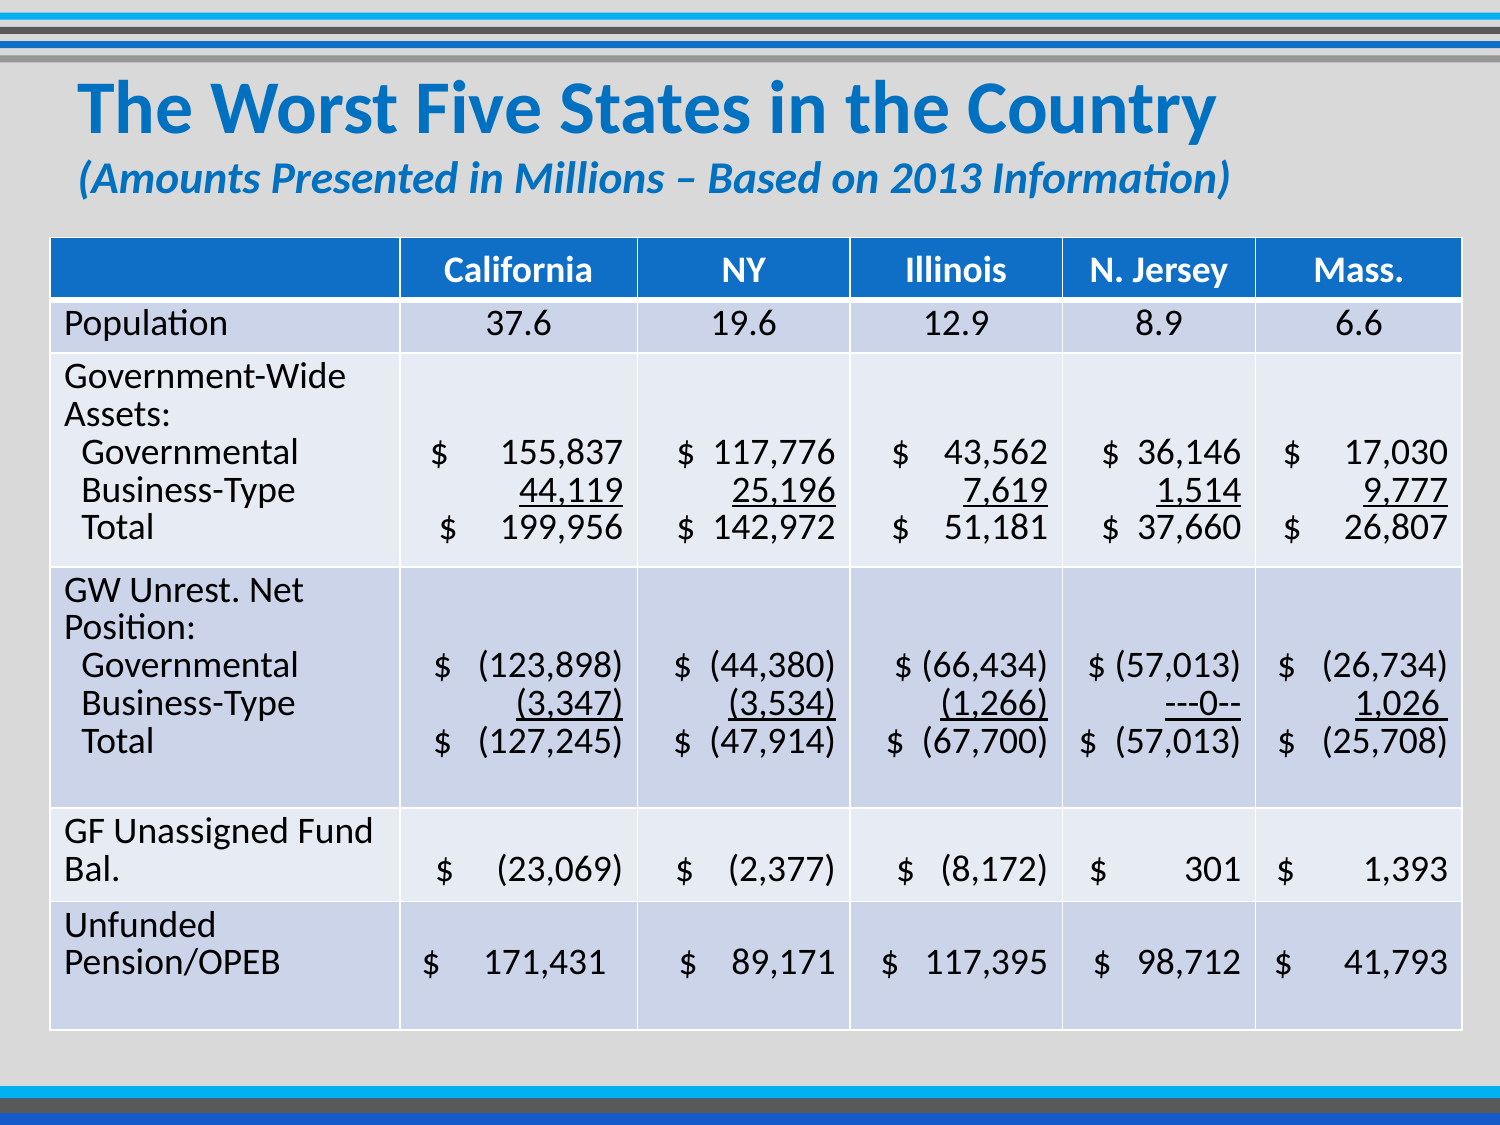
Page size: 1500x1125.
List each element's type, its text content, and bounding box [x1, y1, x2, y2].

title The Worst Five States in the Country (Amounts Presented in Millions – Based on 2013 Information) [62, 50, 1338, 213]
table_cell $ 36,146 1,514 $ 37,660 [1063, 354, 1255, 566]
table_cell $ 155,837 44,119 $ 199,956 [401, 354, 637, 566]
table_cell $ (23,069) [401, 809, 637, 901]
table_cell $ (66,434) (1,266) $ (67,700) [851, 568, 1062, 807]
table_cell 37.6 [401, 303, 637, 352]
table_cell $ (57,013) ---0-- $ (57,013) [1063, 568, 1255, 807]
table_cell GW Unrest. Net Position: Governmental Business-Type Total [51, 568, 399, 807]
table_cell Unfunded Pension/OPEB [51, 902, 399, 1029]
table_cell $ 17,030 9,777 $ 26,807 [1256, 354, 1461, 566]
table_cell 12.9 [851, 303, 1062, 352]
table_header Illinois [851, 238, 1062, 297]
table_cell $ 117,776 25,196 $ 142,972 [638, 354, 849, 566]
table_cell $ 98,712 [1063, 902, 1255, 1029]
table_cell $ 1,393 [1256, 809, 1461, 901]
table_cell $ (123,898) (3,347) $ (127,245) [401, 568, 637, 807]
table_cell $ (2,377) [638, 809, 849, 901]
table_cell $ 171,431 [401, 902, 637, 1029]
table_cell $ 43,562 7,619 $ 51,181 [851, 354, 1062, 566]
table_header N. Jersey [1063, 238, 1255, 297]
table_cell GF Unassigned Fund Bal. [51, 809, 399, 901]
table_cell $ (8,172) [851, 809, 1062, 901]
table_cell $ (26,734) 1,026 $ (25,708) [1256, 568, 1461, 807]
table_cell 8.9 [1063, 303, 1255, 352]
table_cell 6.6 [1256, 303, 1461, 352]
table_header NY [638, 238, 849, 297]
table_header California [401, 238, 637, 297]
table_header [51, 238, 399, 297]
table_cell $ 301 [1063, 809, 1255, 901]
table_cell 19.6 [638, 303, 849, 352]
table_cell $ (44,380) (3,534) $ (47,914) [638, 568, 849, 807]
table_header Mass. [1256, 238, 1461, 297]
table_cell $ 117,395 [851, 902, 1062, 1029]
table_cell Population [51, 303, 399, 352]
table_cell $ 41,793 [1256, 902, 1461, 1029]
table_cell Government-Wide Assets: Governmental Business-Type Total [51, 354, 399, 566]
table_cell $ 89,171 [638, 902, 849, 1029]
